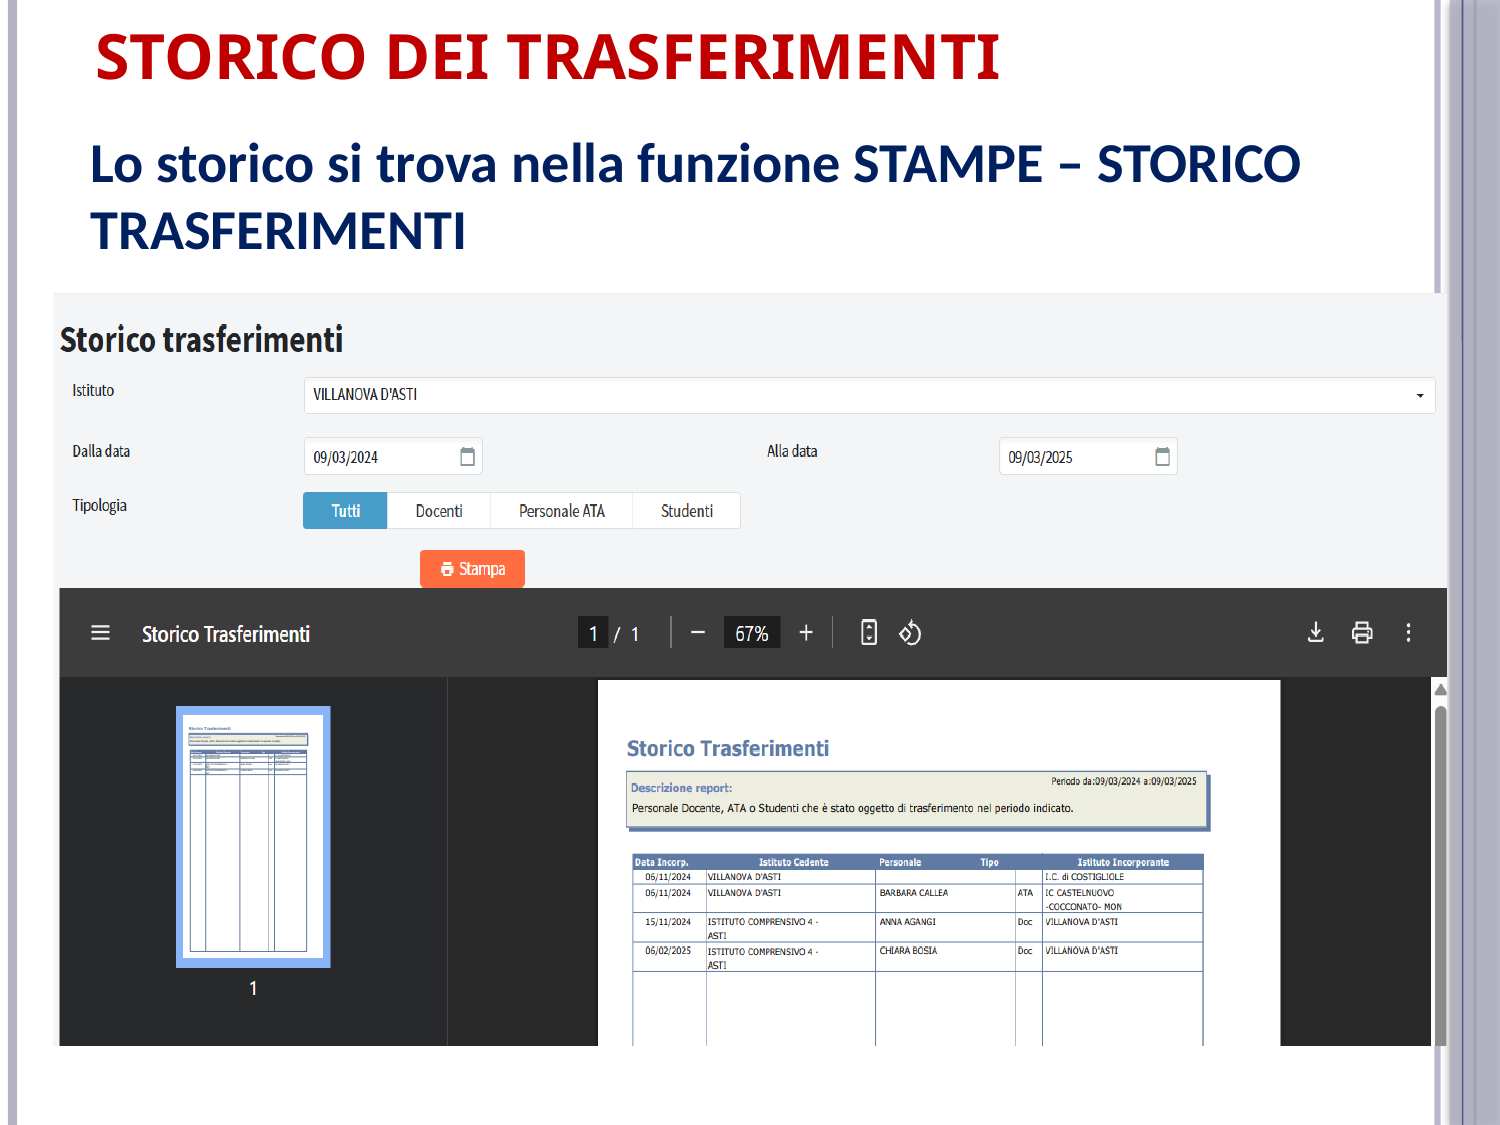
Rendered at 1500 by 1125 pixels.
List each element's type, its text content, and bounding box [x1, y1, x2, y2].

picture [52, 292, 1448, 1046]
text_box Lo storico si trova nella funzione STAMPE – STORICO TRASFERIMENTI [75, 118, 1376, 269]
text_box STORICO DEI TRASFERIMENTI [80, 9, 1306, 118]
